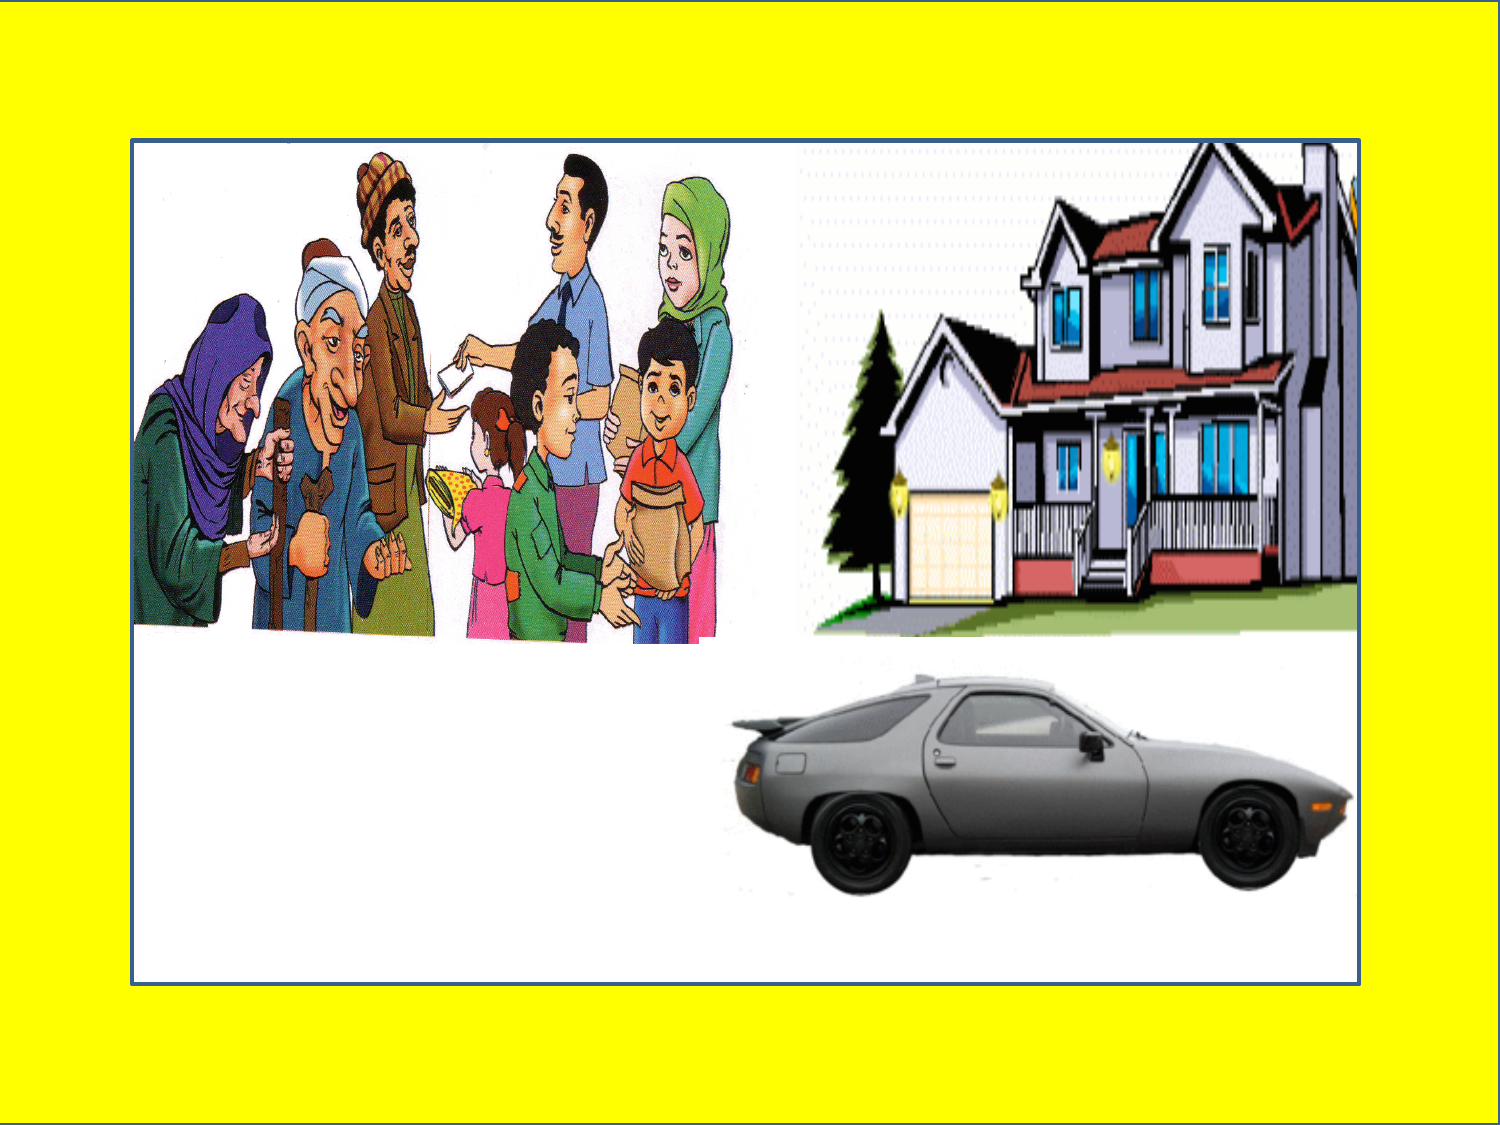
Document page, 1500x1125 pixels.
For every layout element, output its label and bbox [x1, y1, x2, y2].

picture [99, 61, 1450, 937]
text_box [0, 0, 1500, 1125]
